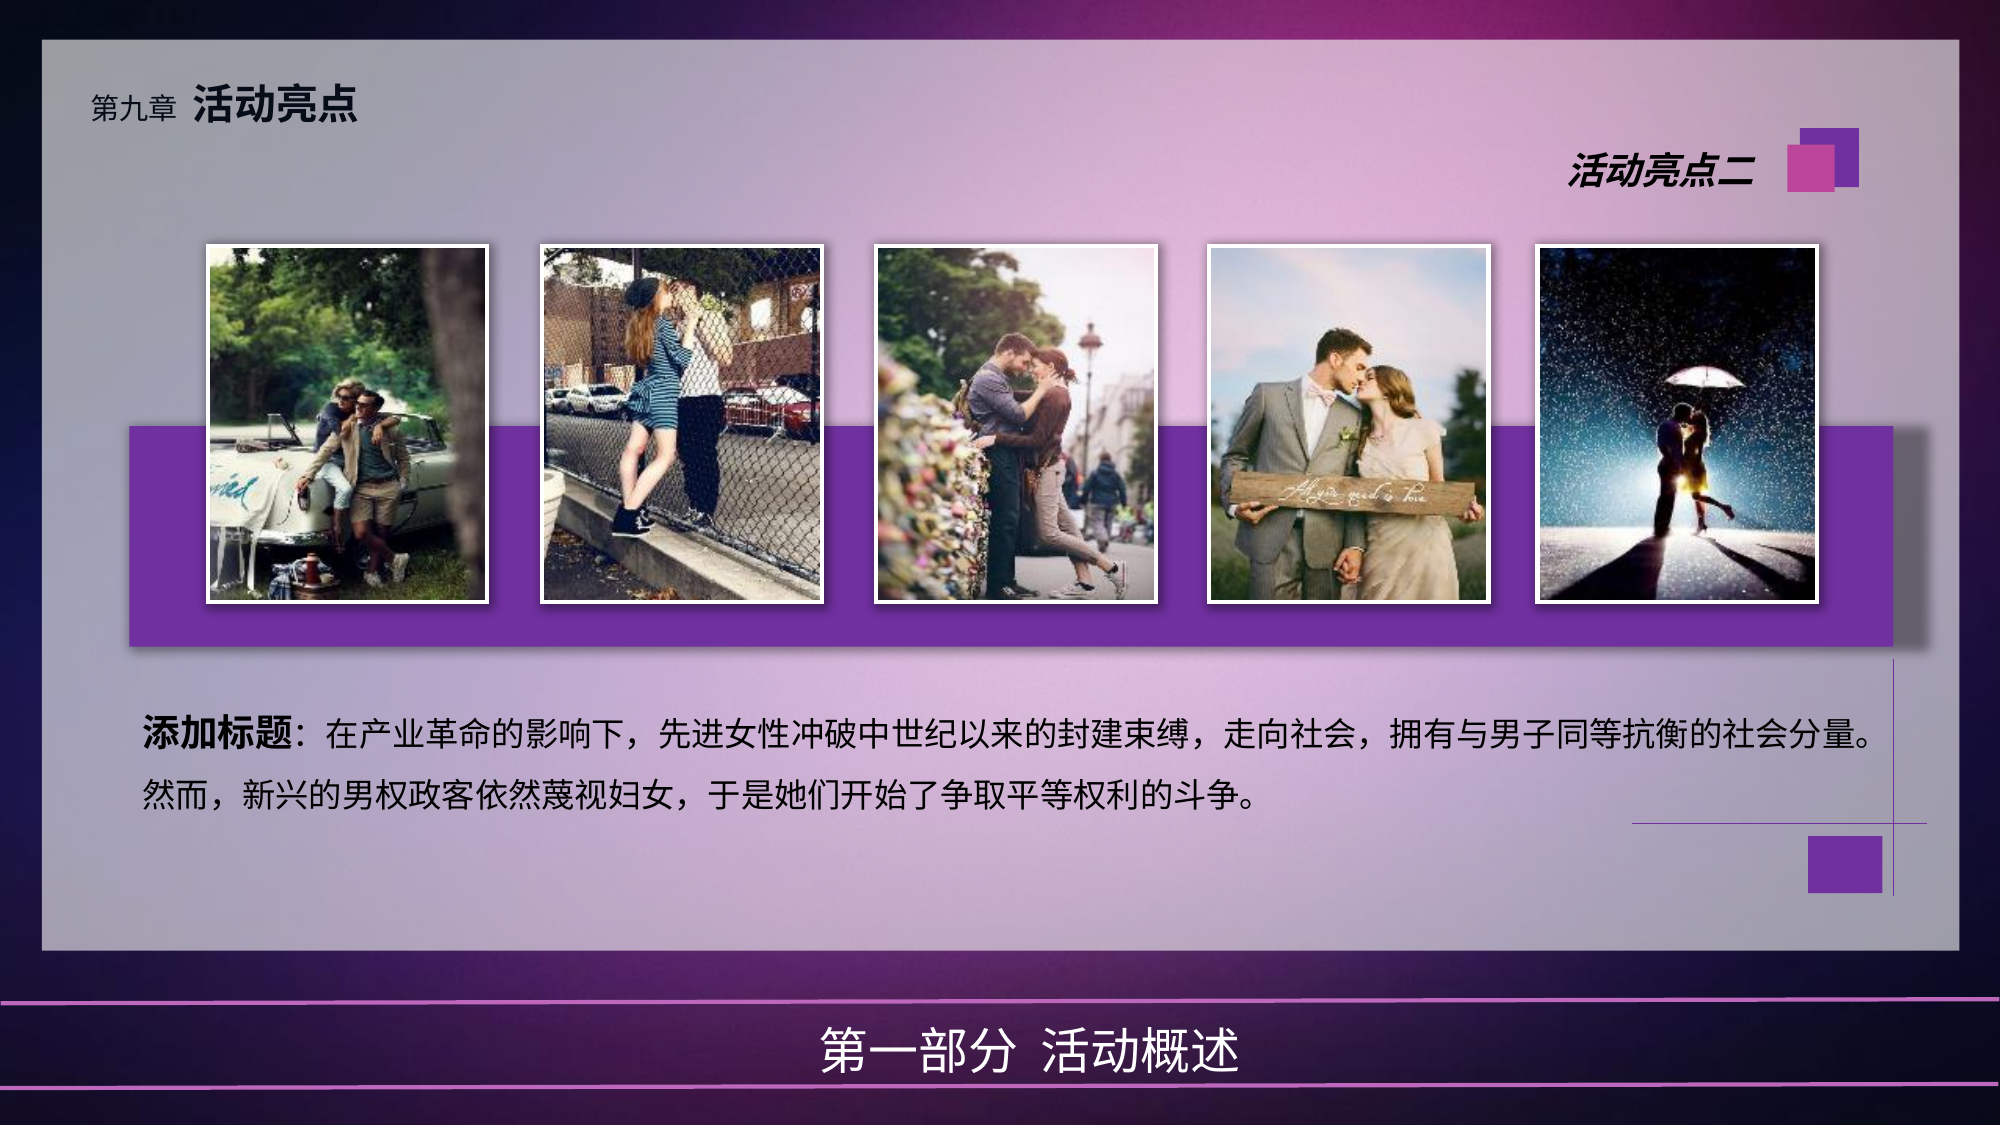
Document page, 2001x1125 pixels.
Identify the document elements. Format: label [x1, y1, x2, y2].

text_box [1787, 128, 1859, 192]
text_box [1632, 658, 1927, 897]
picture [0, 1004, 2000, 1125]
text_box [0, 1083, 1999, 1089]
text_box [0, 999, 2000, 1004]
picture [0, 0, 2000, 999]
